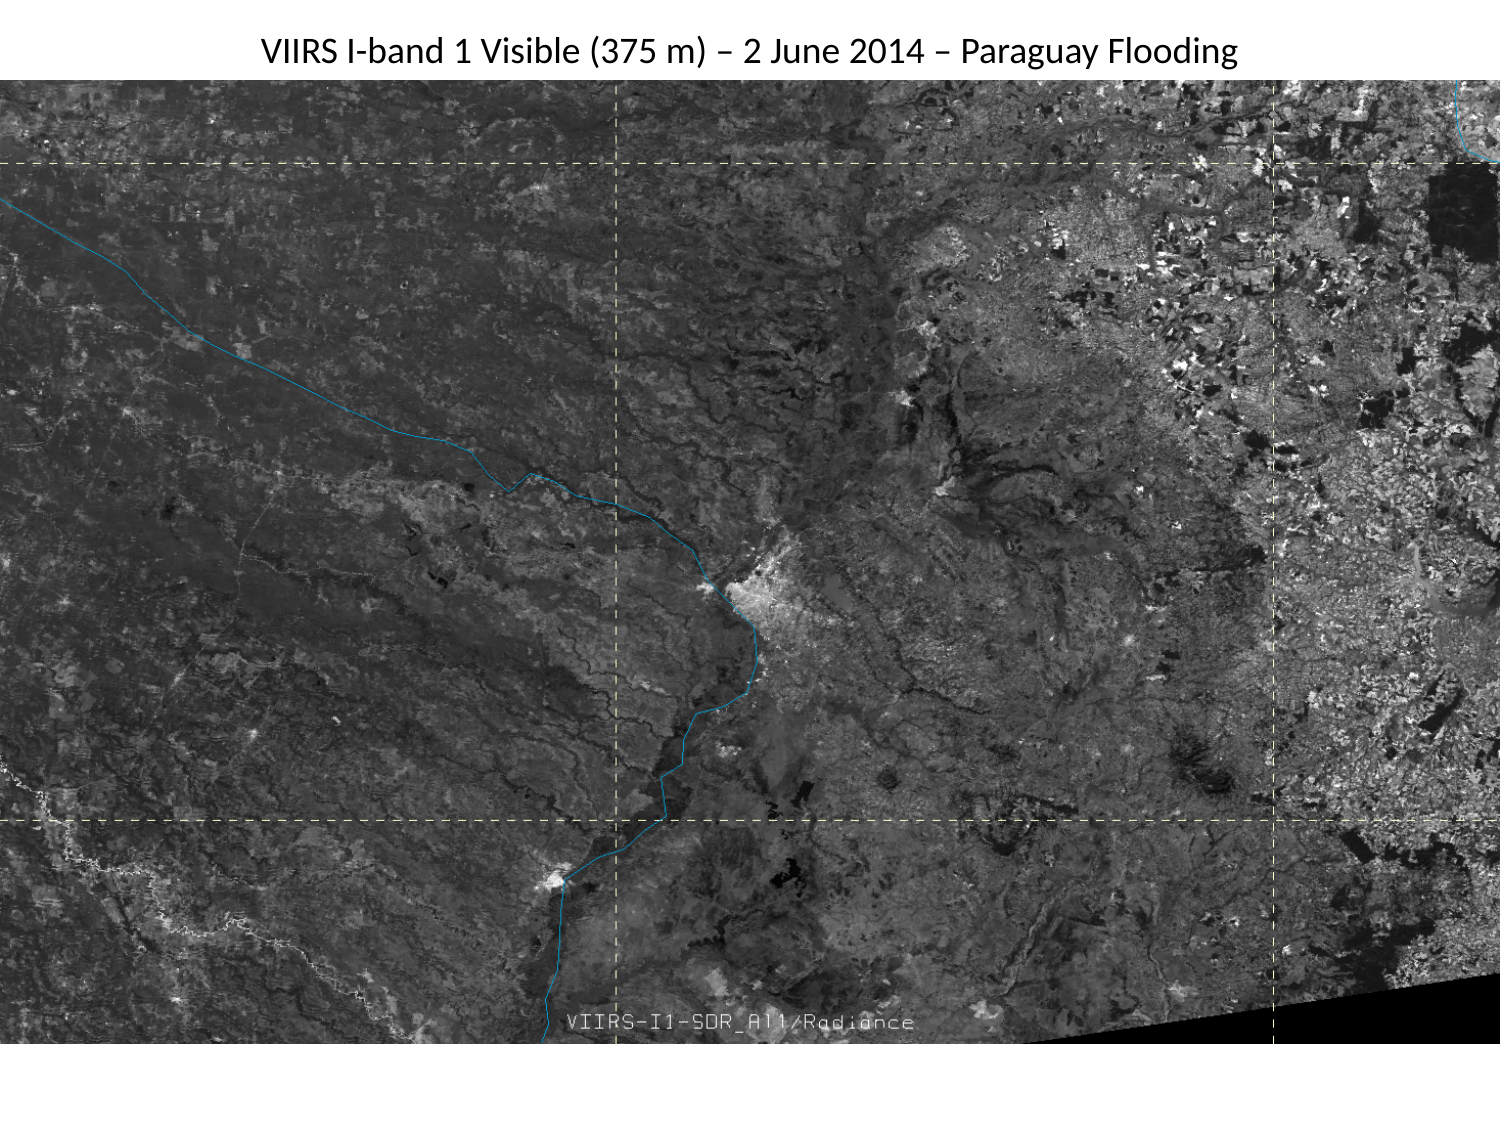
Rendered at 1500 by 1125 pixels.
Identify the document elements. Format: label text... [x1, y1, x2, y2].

picture [0, 80, 1500, 1045]
text_box VIIRS I-band 1 Visible (375 m) – 2 June 2014 – Paraguay Flooding [143, 18, 1357, 79]
